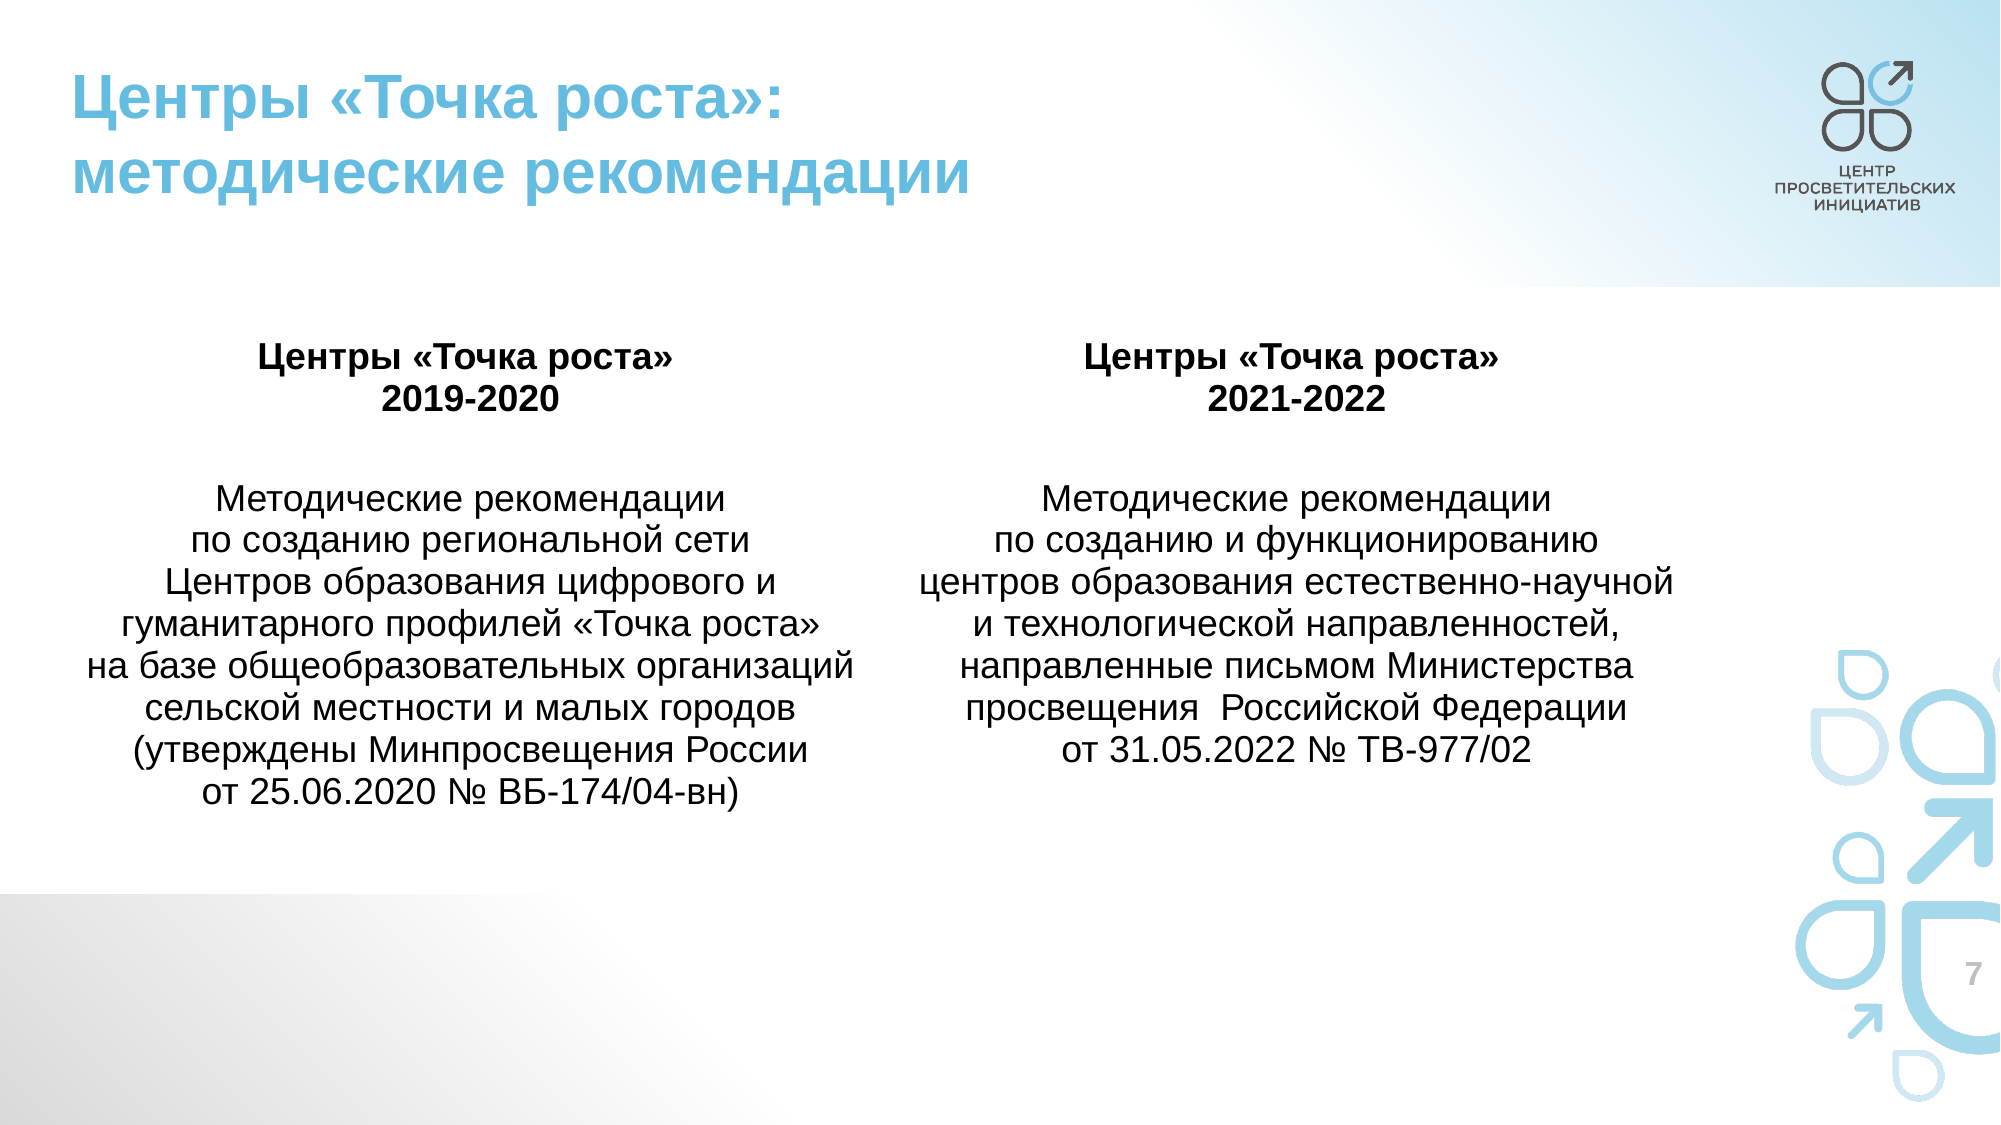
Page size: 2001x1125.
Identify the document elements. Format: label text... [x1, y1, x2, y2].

table_header Центры «Точка роста» 2019-2020 [56, 328, 885, 469]
text_box Центры «Точка роста»: методические рекомендации [56, 55, 1584, 207]
table_cell Методические рекомендации по созданию региональной сети Центров образования цифрового и гуманитарного профилей «Точка роста» на базе общеобразовательных организаций сельской местности и малых городов (утверждены Минпросвещения России от 25.06.2020 № ВБ-174/04-вн) [56, 469, 885, 1034]
picture [1764, 643, 2000, 1125]
table_header Центры «Точка роста» 2021-2022 [885, 328, 1708, 469]
table_cell Методические рекомендации по созданию и функционированию центров образования естественно-научной и технологической направленностей, направленные письмом Министерства просвещения Российской Федерации от 31.05.2022 № ТВ-977/02 [885, 469, 1708, 1034]
picture [1774, 41, 1980, 223]
